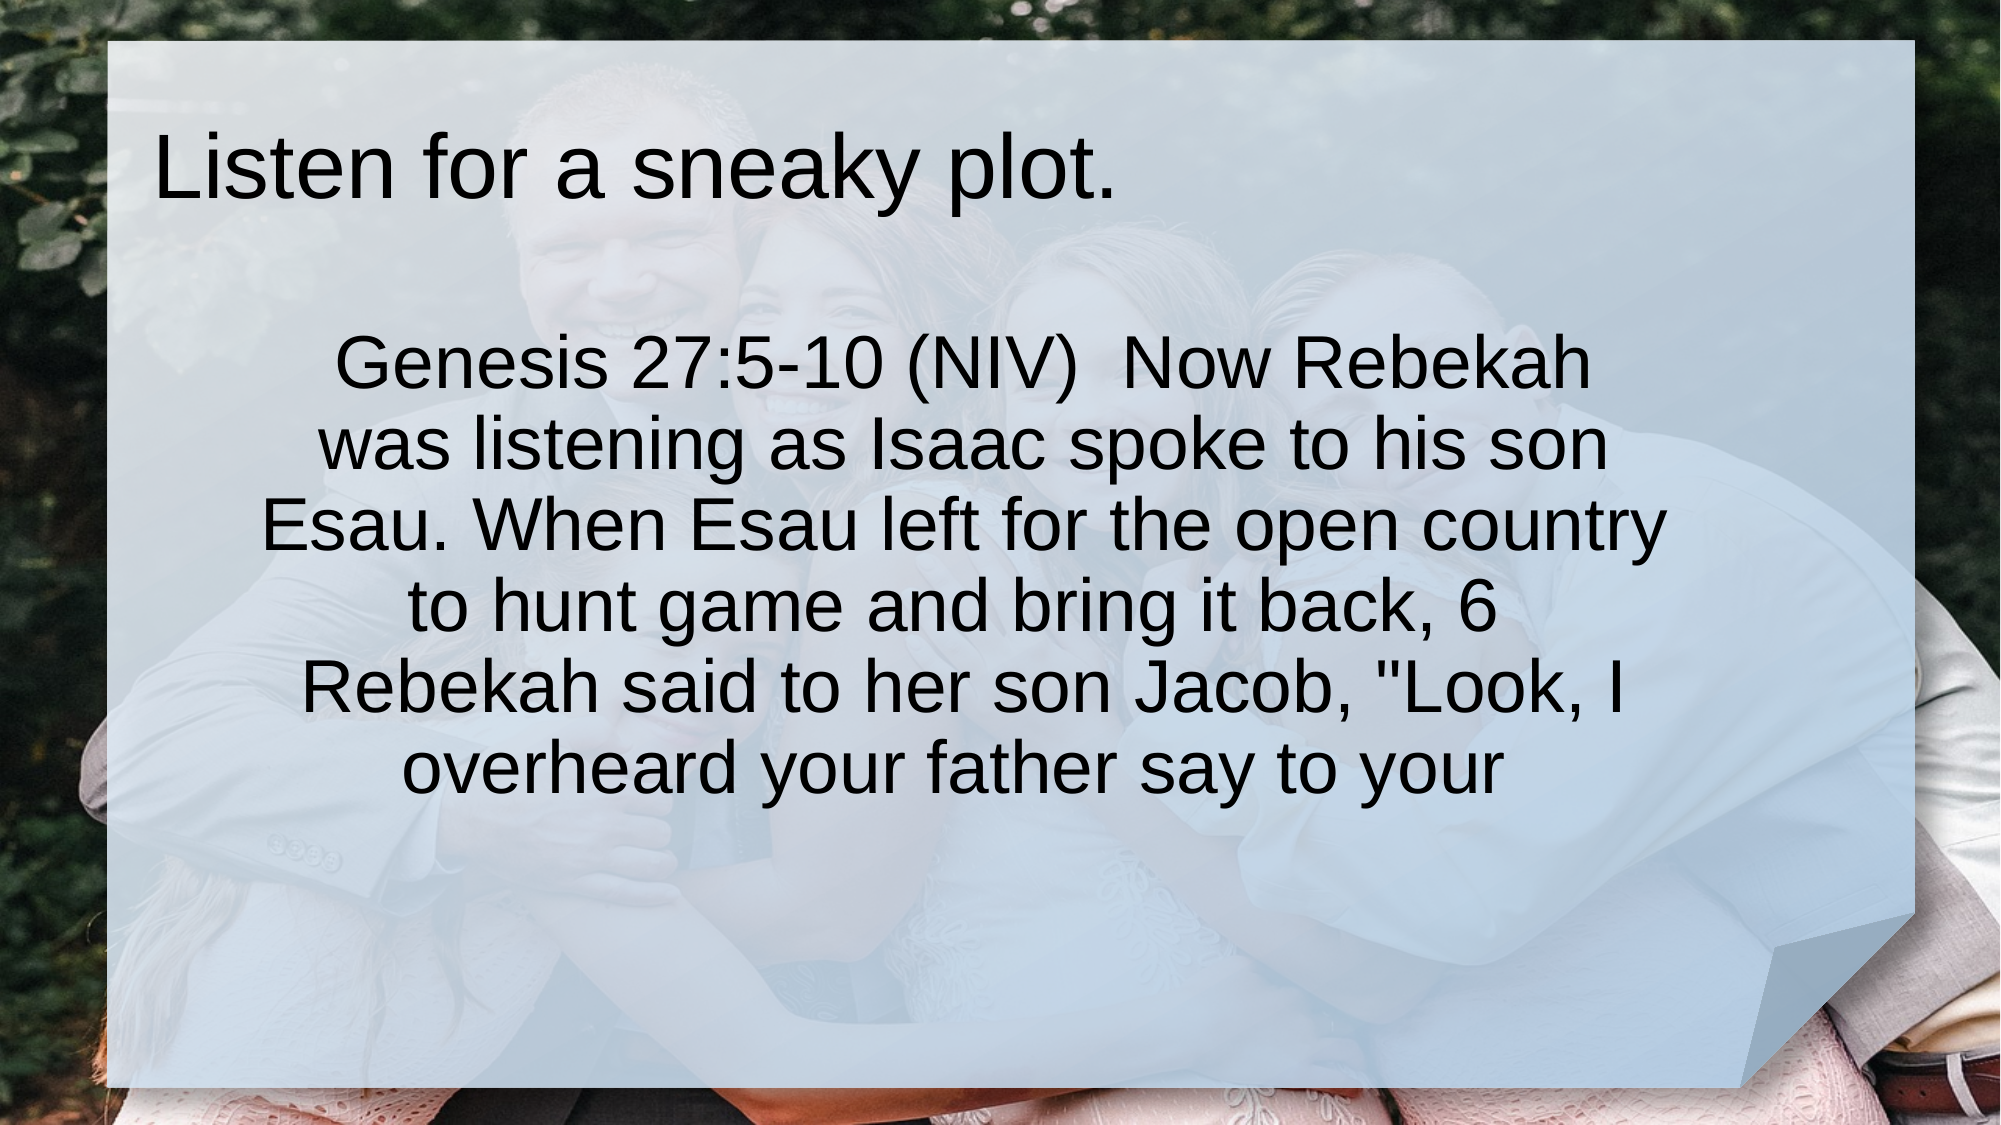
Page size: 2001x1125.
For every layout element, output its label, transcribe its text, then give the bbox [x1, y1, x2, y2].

picture [0, 0, 2001, 1125]
list Genesis 27:5-10 (NIV) Now Rebekah was listening as Isaac spoke to his son Esau. When Esau left for the open country to hunt game and bring it back, 6 Rebekah said to her son Jacob, "Look, I overheard your father say to your [244, 316, 1684, 1031]
title Listen for a sneaky plot. [137, 59, 1863, 278]
